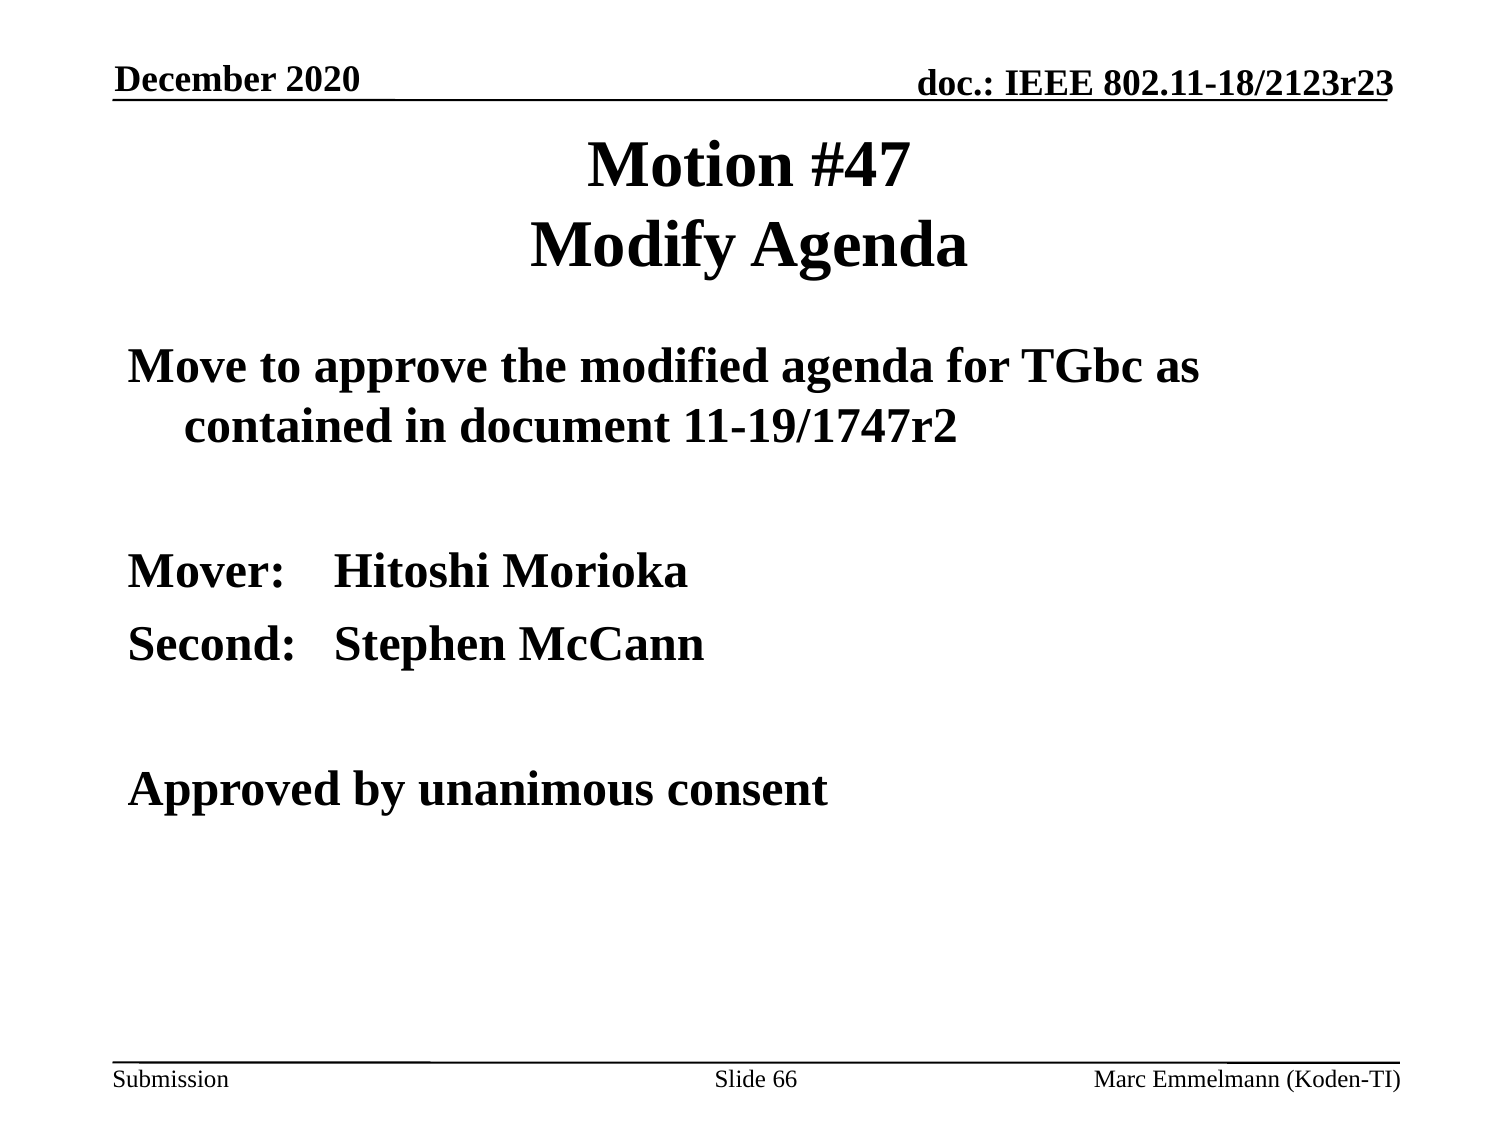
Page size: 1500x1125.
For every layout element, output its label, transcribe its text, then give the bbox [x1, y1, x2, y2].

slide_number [114, 54, 423, 100]
title Motion #47 Modify Agenda [112, 112, 1388, 288]
footer Marc Emmelmann (Koden-TI) [878, 1061, 1402, 1093]
slide_number Slide 66 [712, 1061, 800, 1123]
list Move to approve the modified agenda for TGbc as contained in document 11-19/1747r2 Mover: Hitoshi Morioka Second: Stephen McCann Approved by unanimous consent [112, 324, 1388, 1000]
